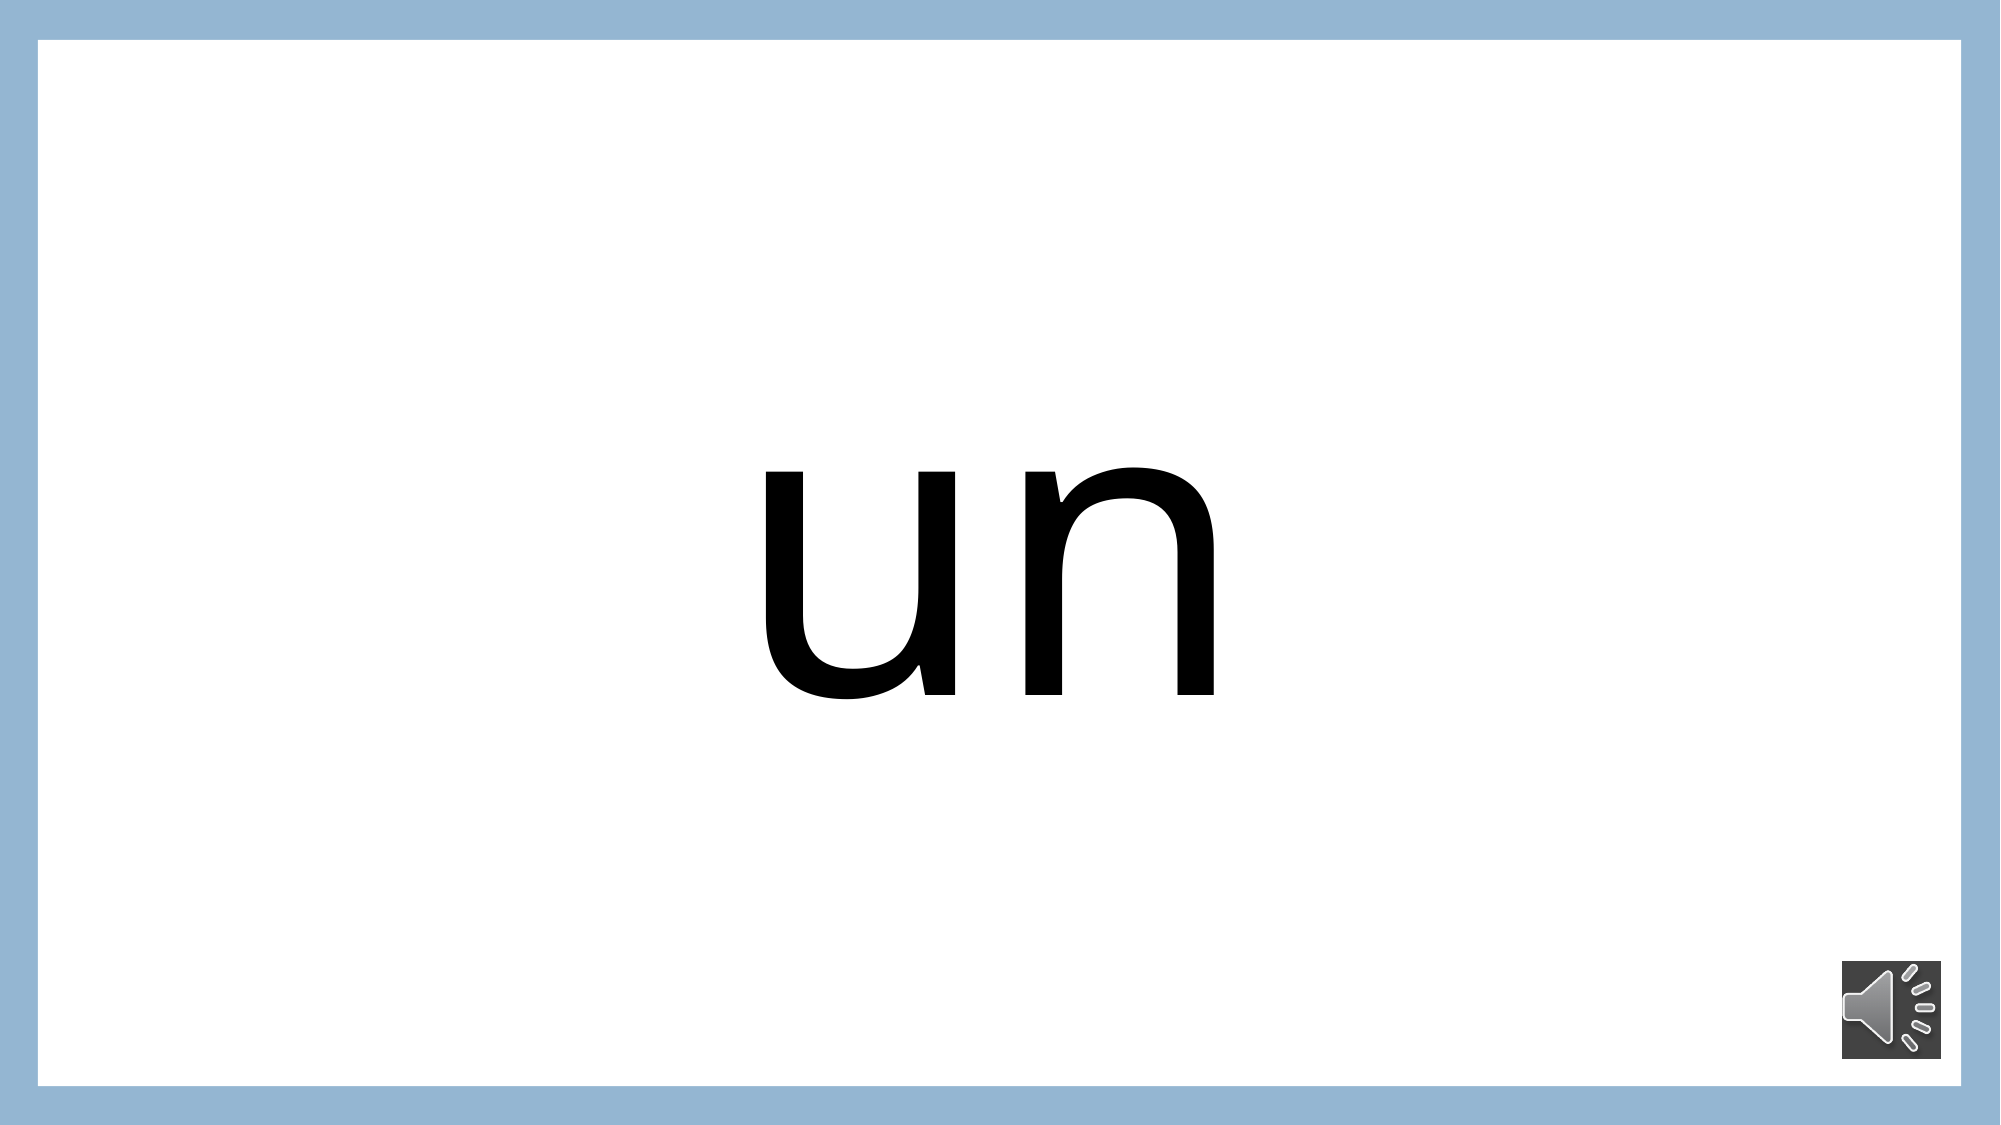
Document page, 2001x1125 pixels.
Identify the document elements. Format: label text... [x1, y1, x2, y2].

picture [1841, 960, 1942, 1061]
text_box un [718, 271, 1263, 786]
